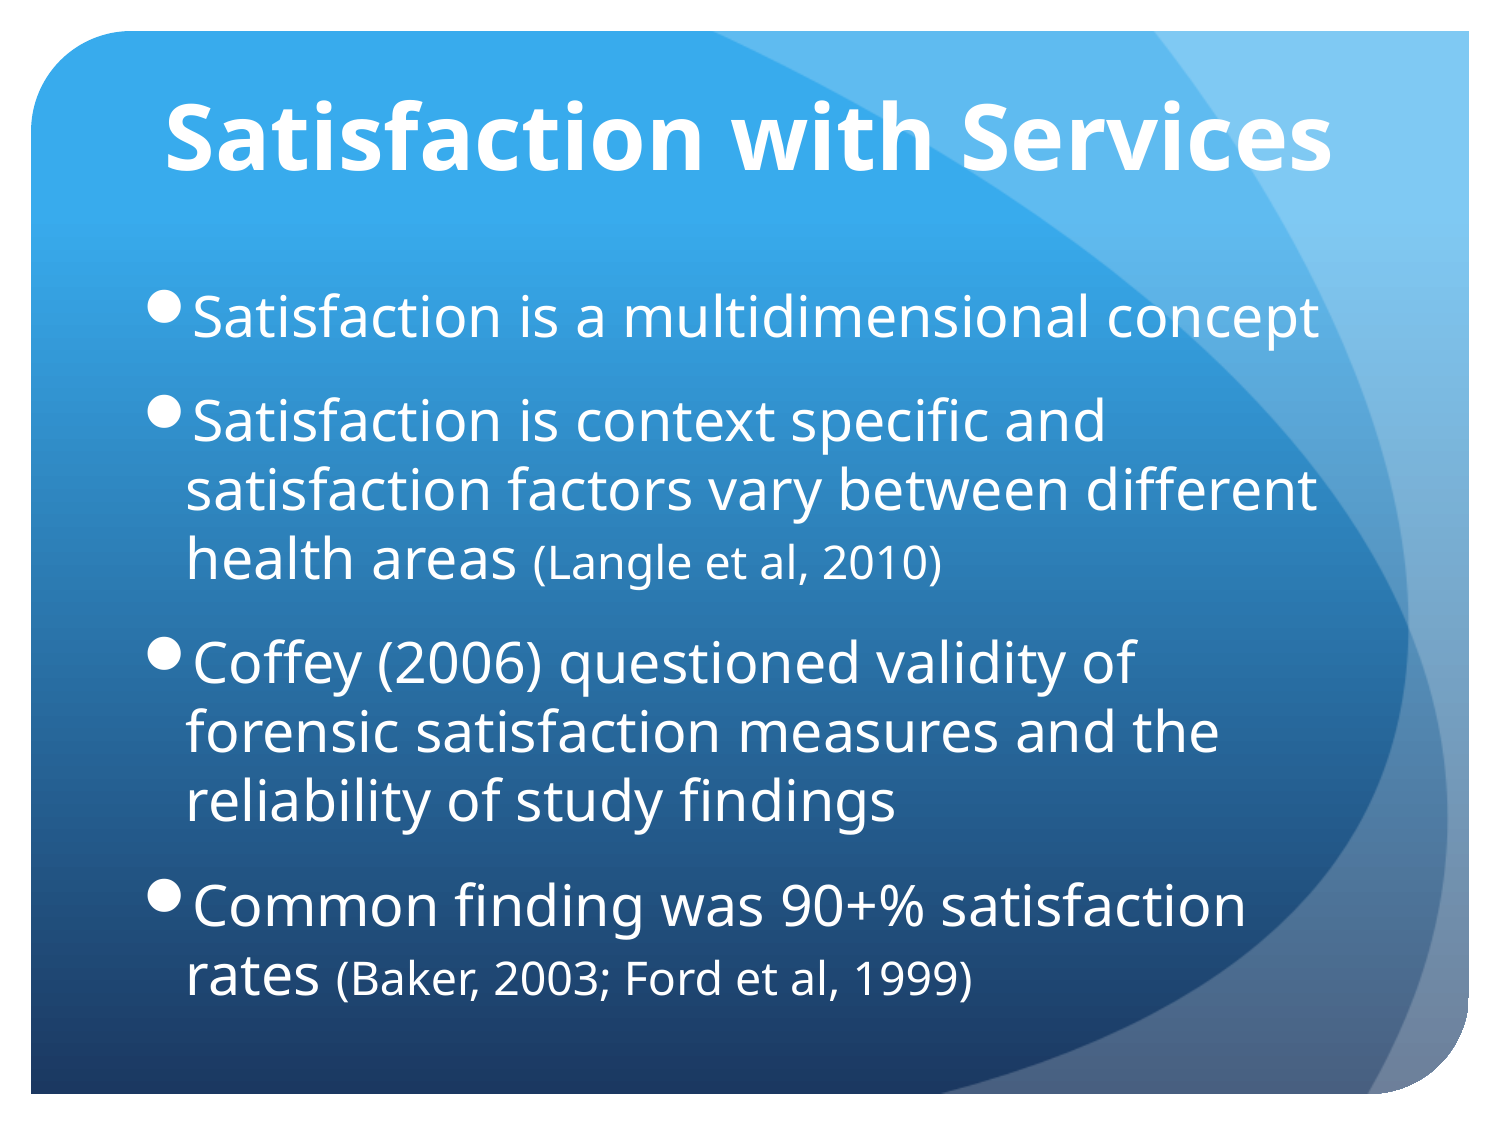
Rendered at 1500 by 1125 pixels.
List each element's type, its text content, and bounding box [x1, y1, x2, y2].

picture [24, 30, 1473, 1094]
list Satisfaction is a multidimensional concept Satisfaction is context speciﬁc and satisfaction factors vary between different health areas (Langle et al, 2010) Coffey (2006) questioned validity of forensic satisfaction measures and the reliability of study findings Common ﬁnding was 90+% satisfaction rates (Baker, 2003; Ford et al, 1999) [127, 272, 1372, 1068]
title Satisfaction with Services [127, 70, 1372, 243]
